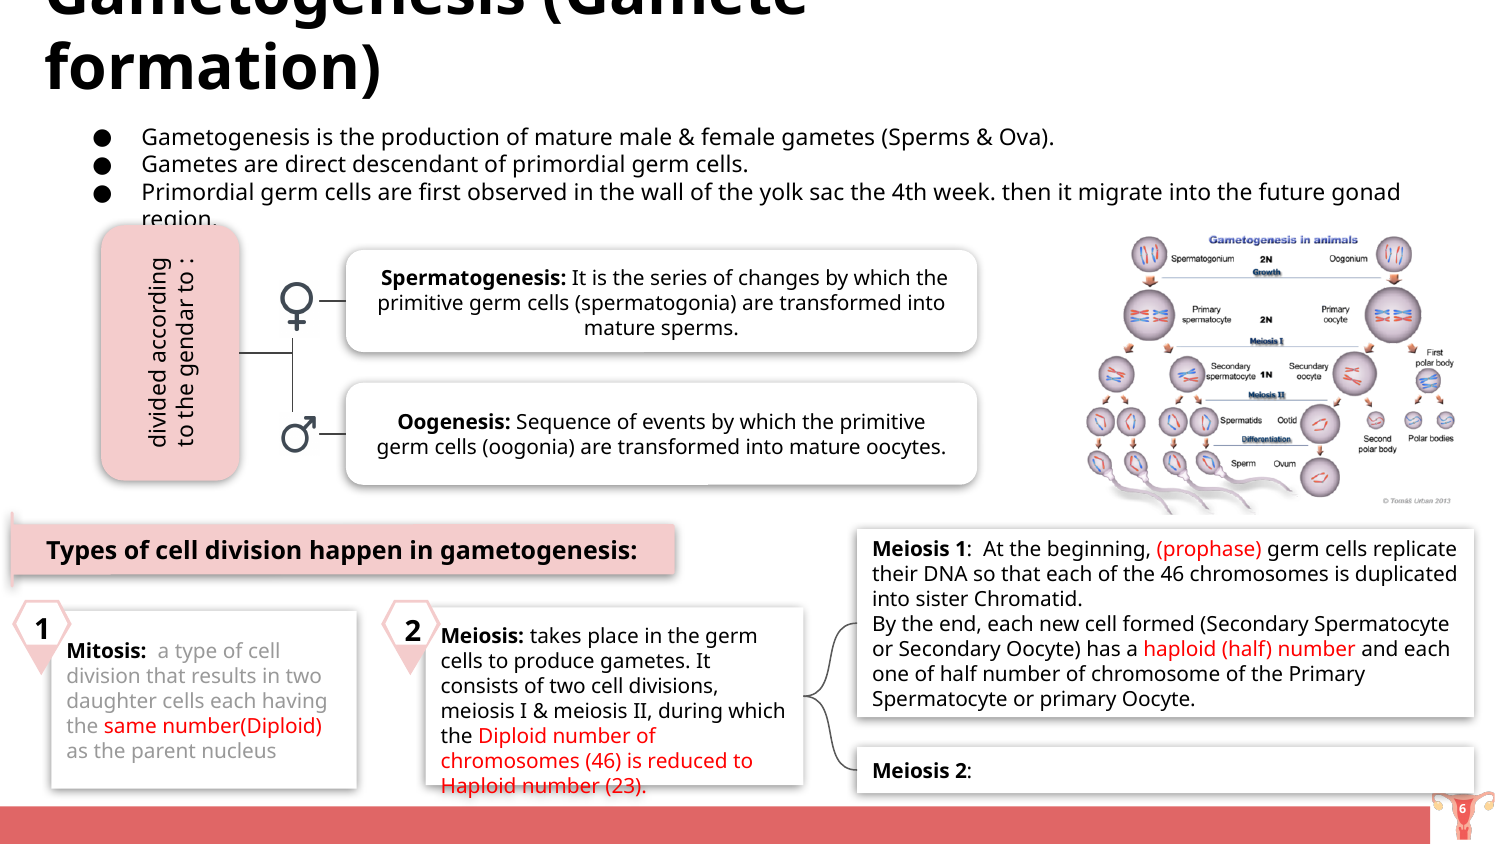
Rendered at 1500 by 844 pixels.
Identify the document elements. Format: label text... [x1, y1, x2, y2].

text_box Meiosis 2: [857, 746, 1474, 794]
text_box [239, 352, 347, 435]
slide_number ‹#› [1436, 790, 1482, 832]
picture [1432, 782, 1495, 841]
subtitle Meiosis: takes place in the germ cells to produce gametes. It consists of two cell divisions, meiosis I & meiosis II, during which the Diploid number of chromosomes (46) is reduced to Haploid number (23). [425, 607, 804, 786]
picture [278, 280, 320, 338]
text_box Types of cell division happen in gametogenesis: [12, 512, 673, 586]
text_box divided according to the gendar to : [101, 225, 240, 481]
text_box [11, 599, 72, 676]
picture [1083, 231, 1462, 515]
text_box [380, 599, 441, 676]
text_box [239, 300, 347, 352]
text_box Meiosis 1: At the beginning, (prophase) germ cells replicate their DNA so that each of the 46 chromosomes is duplicated into sister Chromatid. By the end, each new cell formed (Secondary Spermatocyte or Secondary Oocyte) has a haploid (half) number and each one of half number of chromosome of the Primary Spermatocyte or primary Oocyte. [857, 529, 1474, 718]
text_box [803, 695, 858, 771]
subtitle Gametogenesis is the production of mature male & female gametes (Sperms & Ova). Gametes are direct descendant of primordial germ cells. Primordial germ cells are first observed in the wall of the yolk sac the 4th week. then it migrate into the future gonad region. [51, 107, 1459, 220]
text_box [803, 622, 858, 695]
text_box Mitosis: a type of cell division that results in two daughter cells each having the same number(Diploid) as the parent nucleus [51, 610, 357, 789]
picture [278, 412, 320, 456]
text_box Spermatogenesis: It is the series of changes by which the primitive germ cells (spermatogonia) are transformed into mature sperms. [346, 249, 978, 353]
text_box Oogenesis: Sequence of events by which the primitive germ cells (oogonia) are transformed into mature oocytes. [345, 382, 978, 485]
title Gametogenesis (Gamete formation) [29, 4, 1136, 117]
